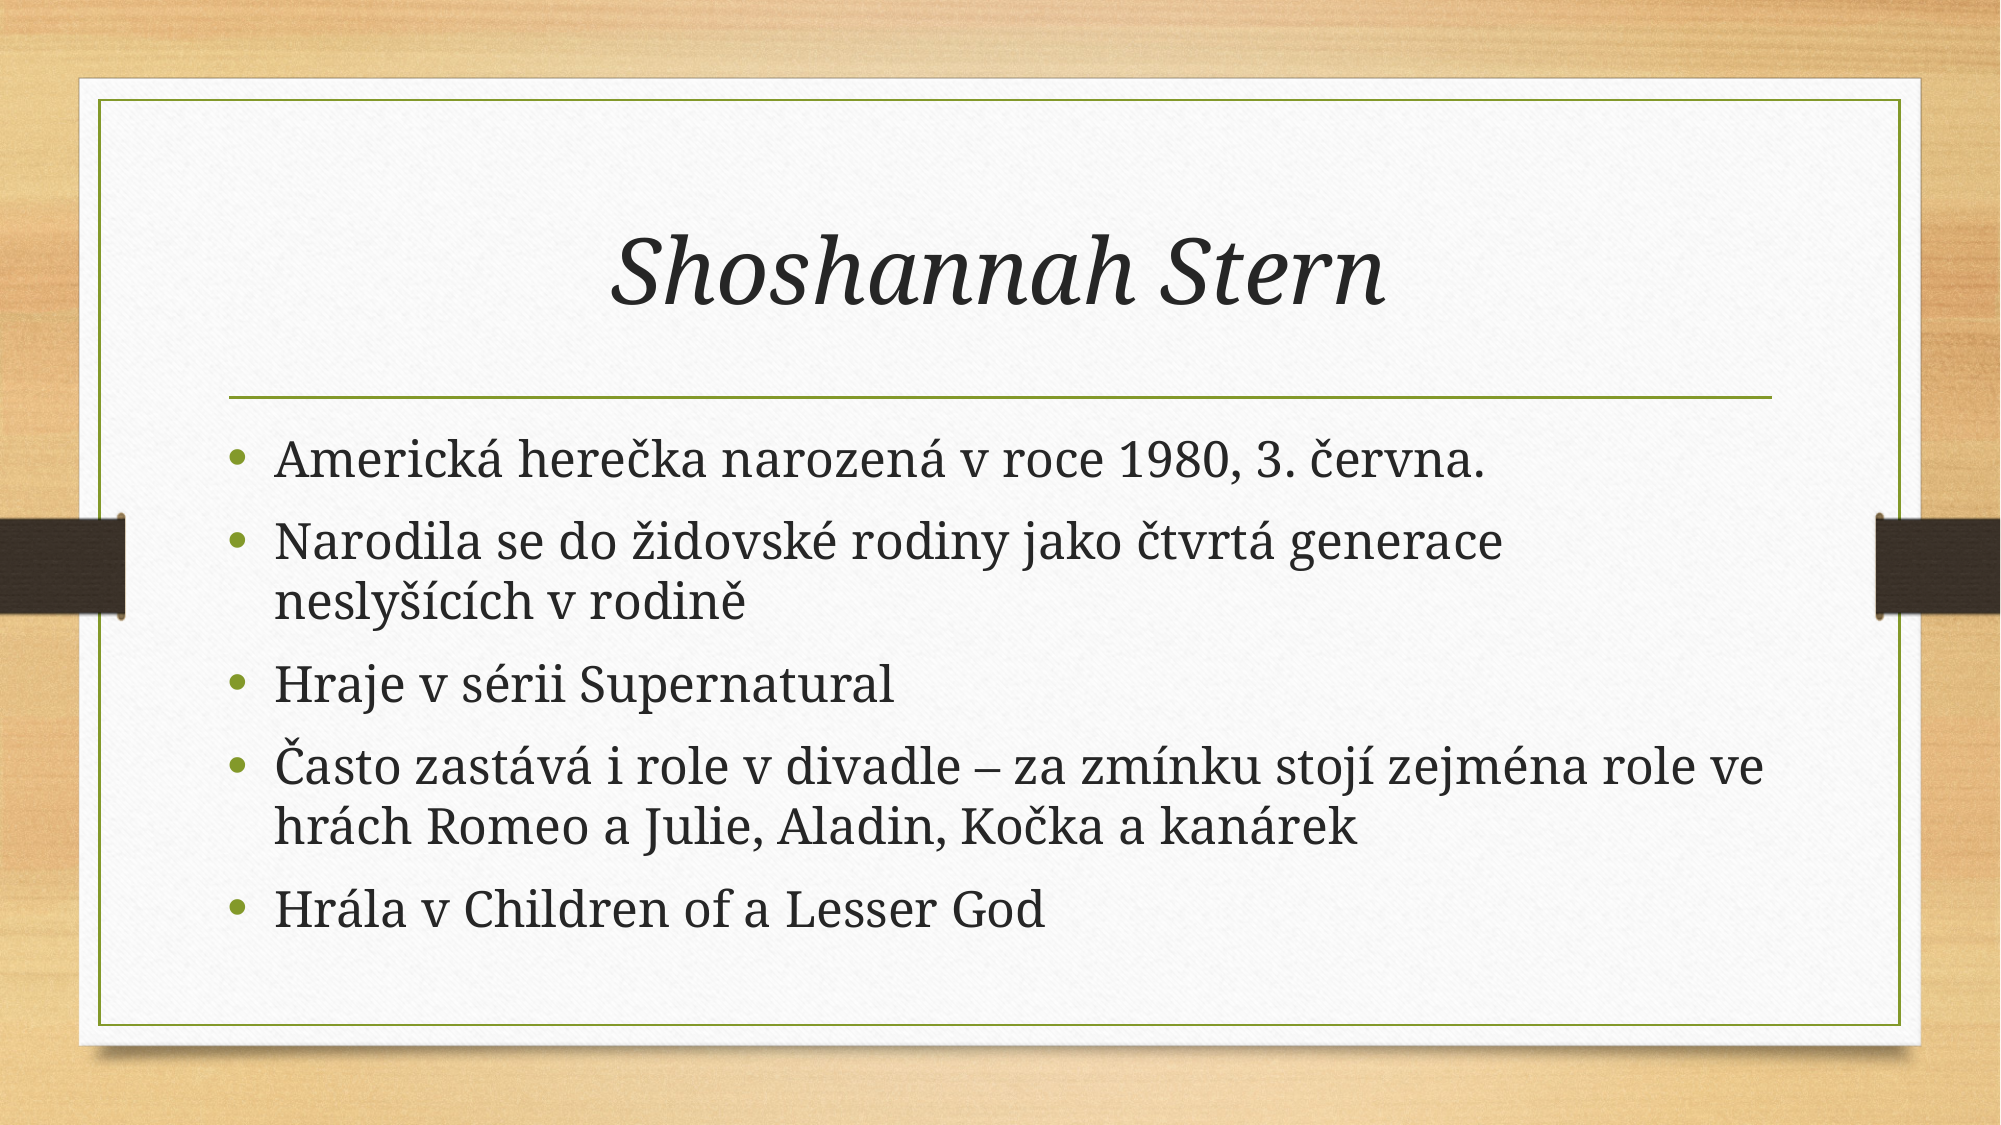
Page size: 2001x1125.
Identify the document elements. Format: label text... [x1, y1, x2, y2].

list Americká herečka narozená v roce 1980, 3. června. Narodila se do židovské rodiny jako čtvrtá generace neslyšících v rodině Hraje v sérii Supernatural Často zastává i role v divadle – za zmínku stojí zejména role ve hrách Romeo a Julie, Aladin, Kočka a kanárek Hrála v Children of a Lesser God [212, 419, 1788, 964]
title Shoshannah Stern [212, 161, 1788, 375]
picture [0, 0, 2001, 1125]
